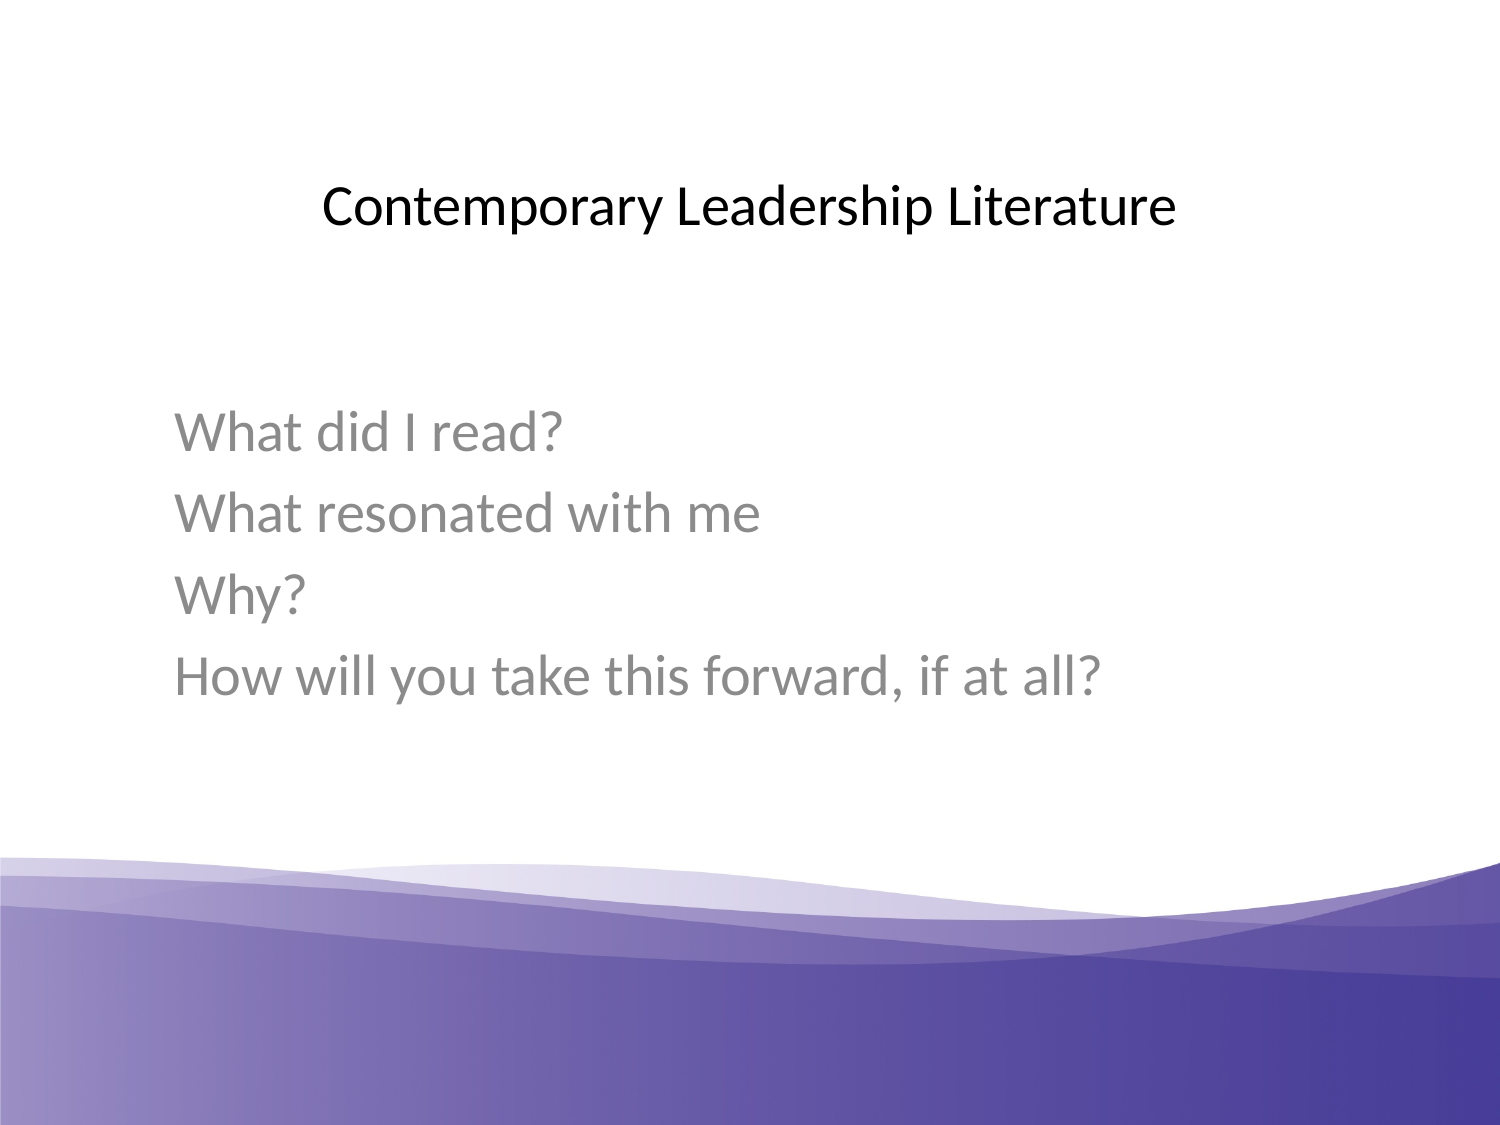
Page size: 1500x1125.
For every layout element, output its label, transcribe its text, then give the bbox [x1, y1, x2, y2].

subtitle What did I read? What resonated with me Why? How will you take this forward, if at all? [159, 385, 1341, 787]
title Contemporary Leadership Literature [112, 125, 1388, 279]
picture [0, 855, 1500, 1125]
